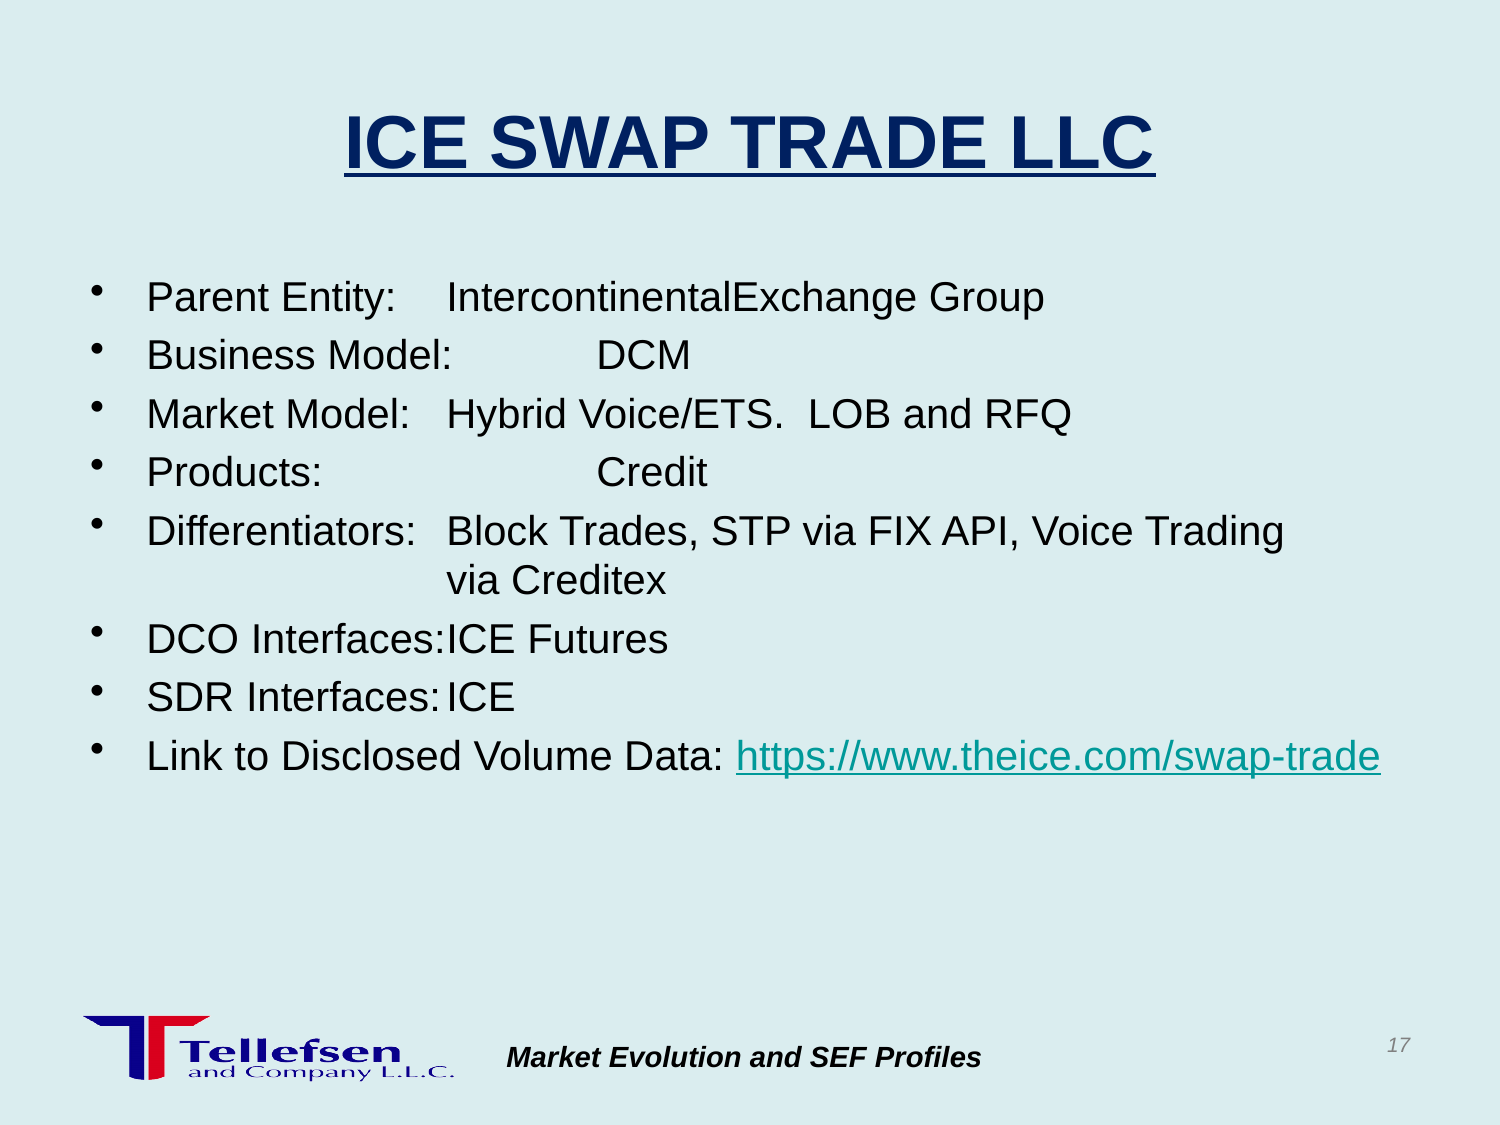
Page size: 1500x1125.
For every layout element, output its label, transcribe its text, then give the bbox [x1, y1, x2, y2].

title ICE SWAP TRADE LLC [75, 45, 1425, 233]
picture [75, 1008, 461, 1086]
list Parent Entity: IntercontinentalExchange Group Business Model: DCM Market Model: Hybrid Voice/ETS. LOB and RFQ Products: Credit Differentiators: Block Trades, STP via FIX API, Voice Trading via Creditex DCO Interfaces: ICE Futures SDR Interfaces: ICE Link to Disclosed Volume Data: https://www.theice.com/swap-trade [75, 262, 1425, 1005]
slide_number 17 [1074, 1024, 1426, 1103]
footer Market Evolution and SEF Profiles [354, 1030, 1074, 1097]
